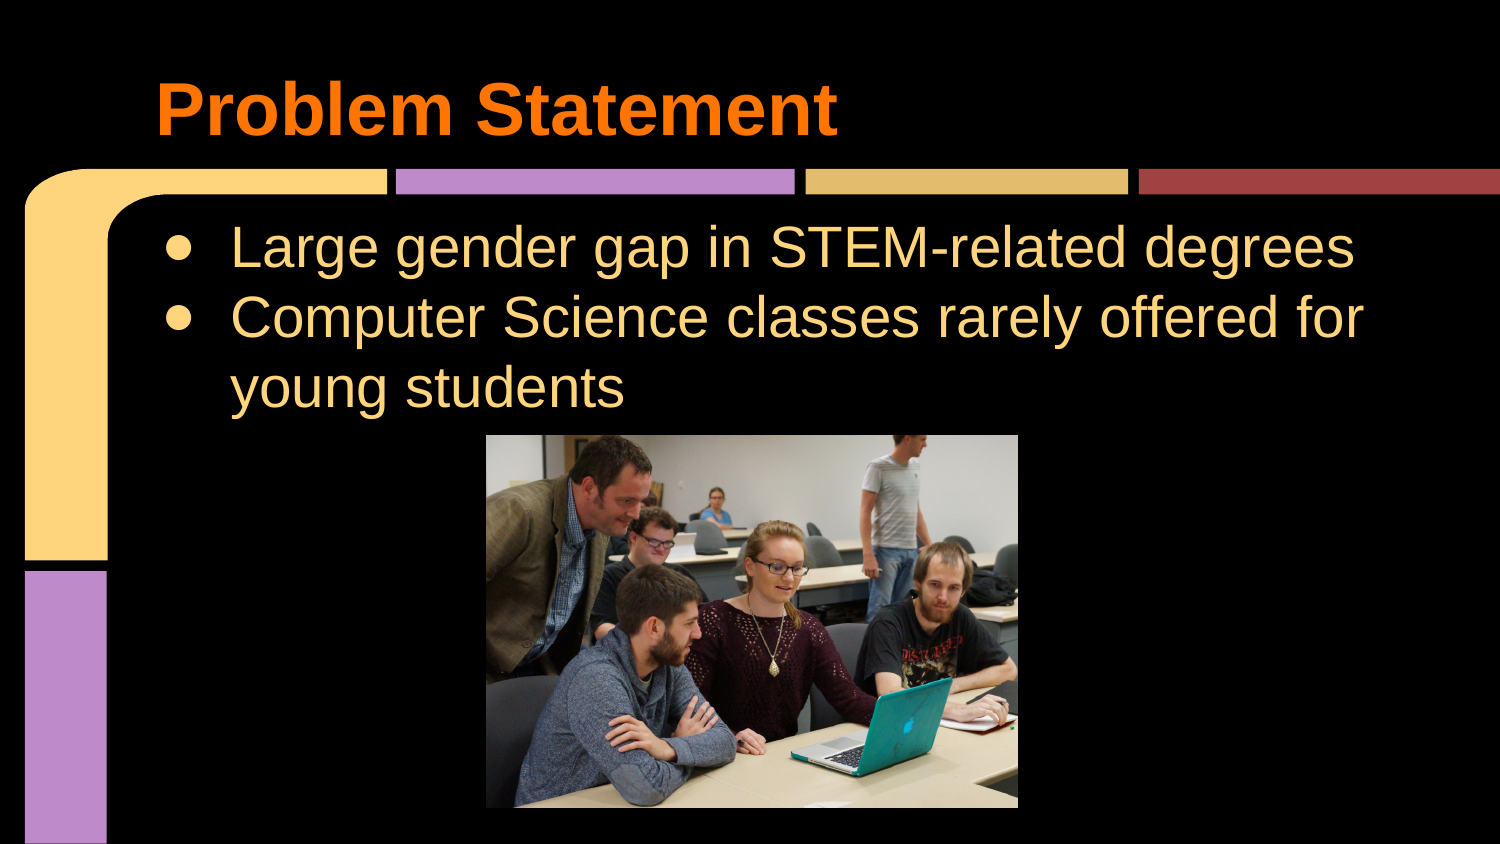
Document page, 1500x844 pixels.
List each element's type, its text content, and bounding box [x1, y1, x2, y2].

list Large gender gap in STEM-related degrees Computer Science classes rarely offered for young students [140, 194, 1425, 808]
title Problem Statement [140, 25, 1425, 166]
picture [486, 434, 1018, 809]
